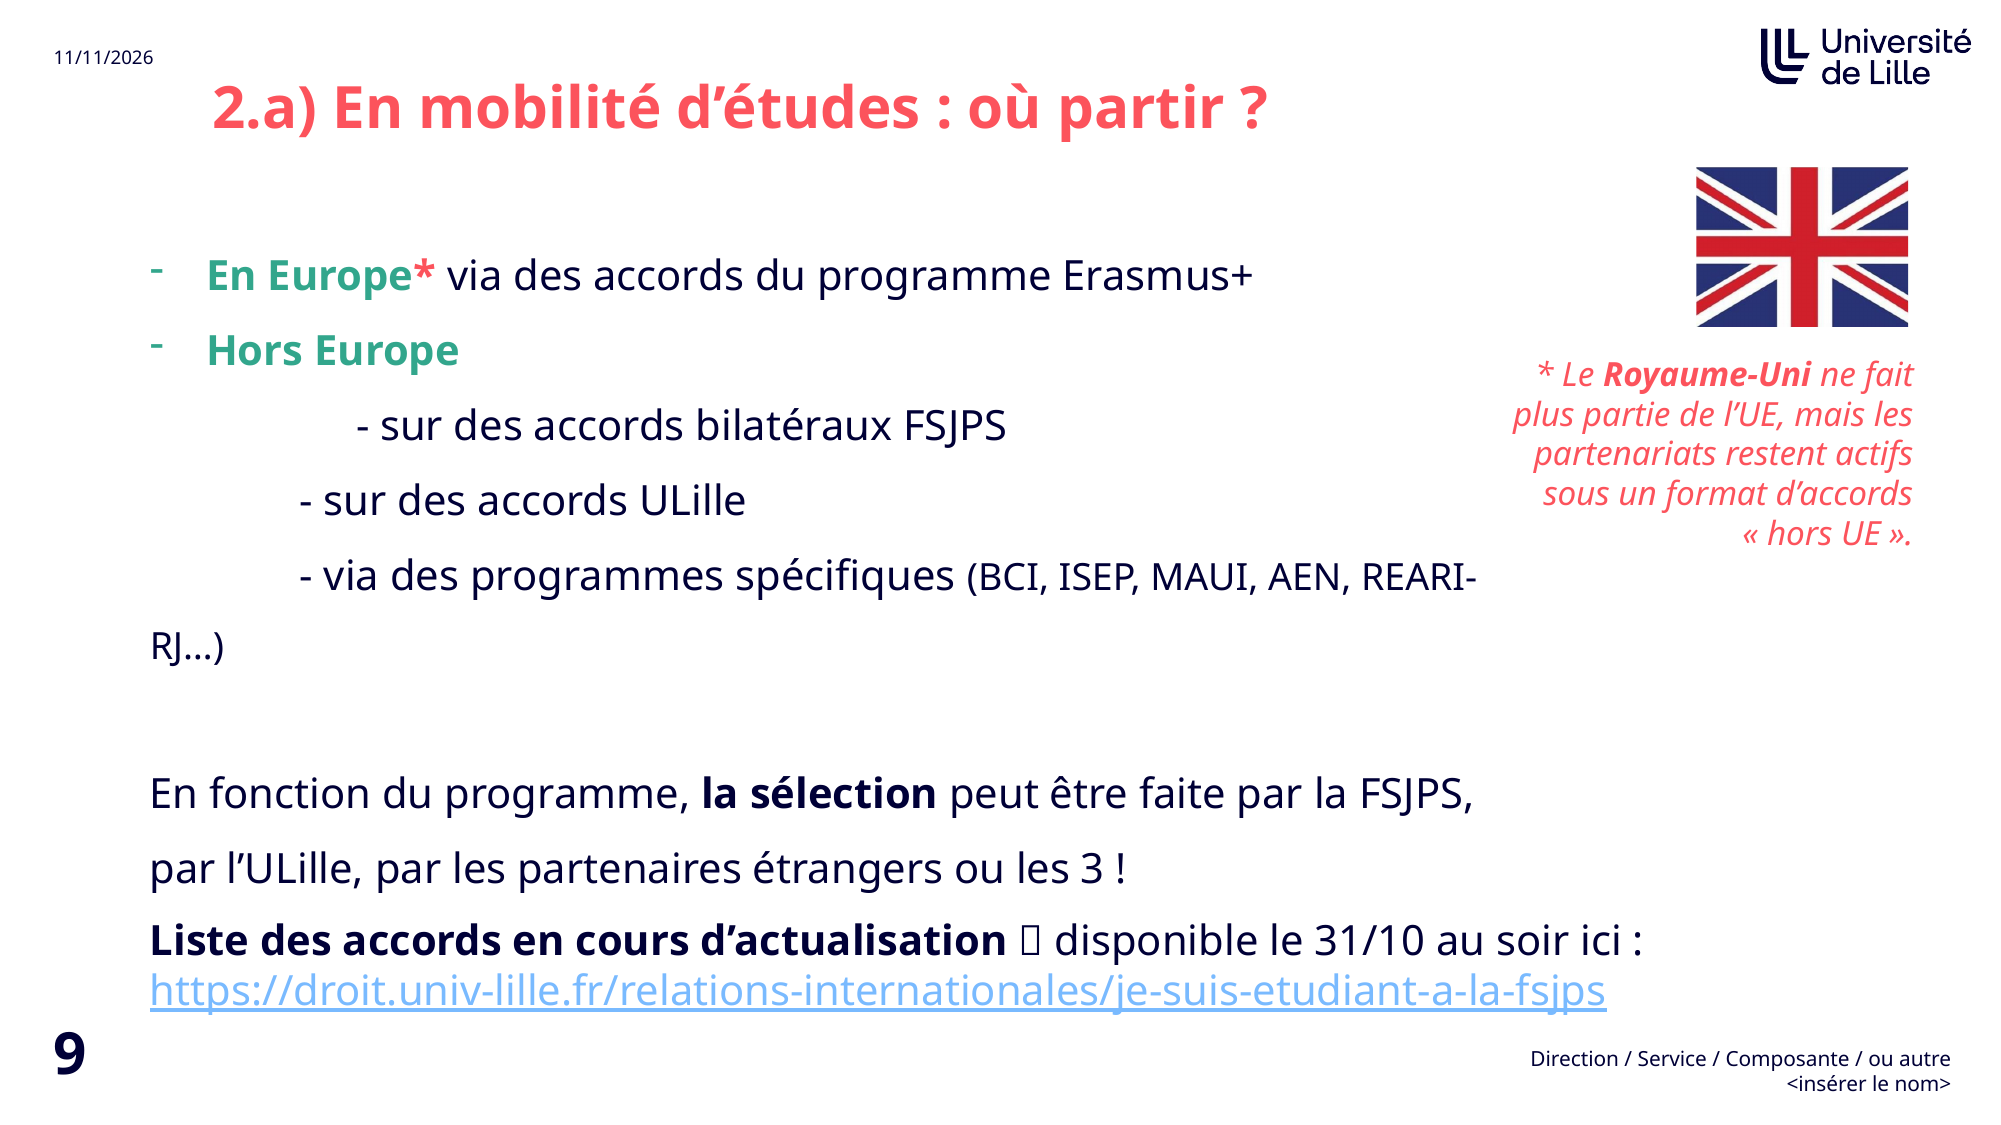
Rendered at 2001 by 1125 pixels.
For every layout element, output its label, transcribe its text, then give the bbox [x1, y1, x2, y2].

text_box * Le Royaume-Uni ne fait plus partie de l’UE, mais les partenariats restent actifs sous un format d’accords « hors UE ». [1463, 345, 1929, 560]
text_box Liste des accords en cours d’actualisation  disponible le 31/10 au soir ici : https://droit.univ-lille.fr/relations-internationales/je-suis-etudiant-a-la-fsjps [134, 906, 1970, 1028]
text_box 2.a) En mobilité d’études : où partir ? [197, 63, 1891, 148]
picture [1696, 167, 1909, 327]
text_box En Europe* via des accords du programme Erasmus+ Hors Europe - sur des accords bilatéraux FSJPS - sur des accords ULille - via des programmes spécifiques (BCI, ISEP, MAUI, AEN, REARI-RJ…) En fonction du programme, la sélection peut être faite par la FSJPS, par l’ULille, par les partenaires étrangers ou les 3 ! [135, 216, 1531, 899]
picture [1731, 0, 2000, 114]
